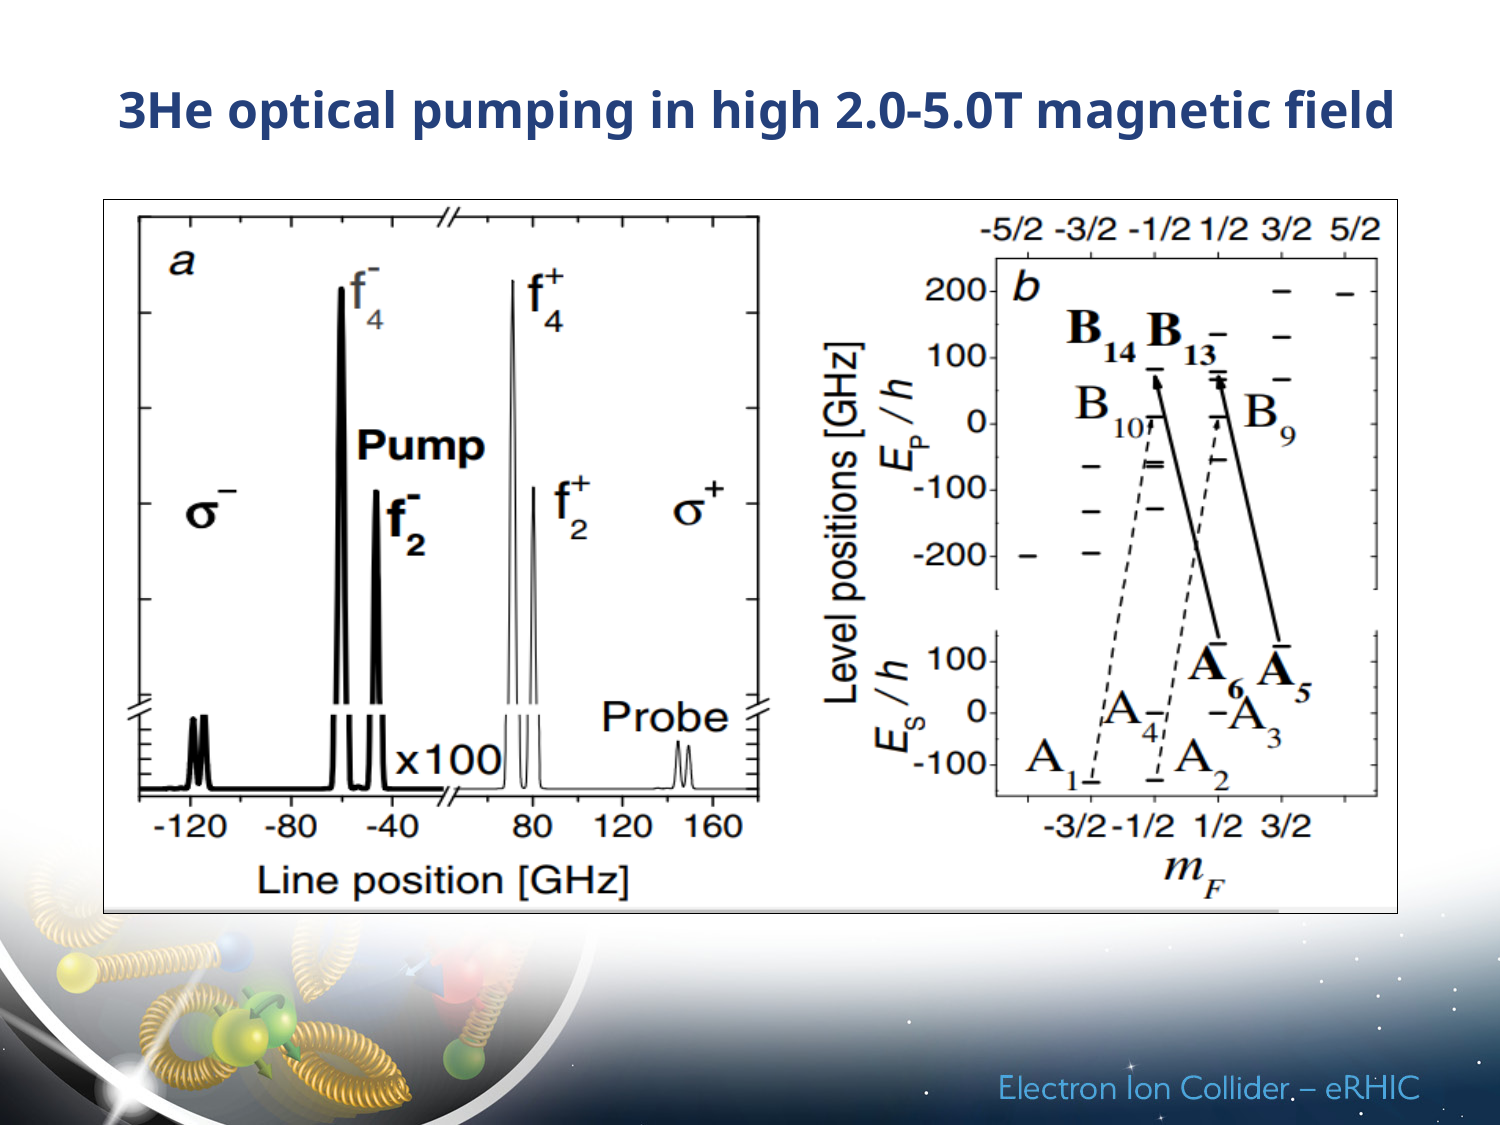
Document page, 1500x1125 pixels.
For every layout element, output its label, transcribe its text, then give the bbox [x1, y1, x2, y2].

picture [0, 0, 1500, 1125]
title 3He optical pumping in high 2.0-5.0T magnetic field [102, 59, 1438, 166]
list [103, 199, 1397, 914]
